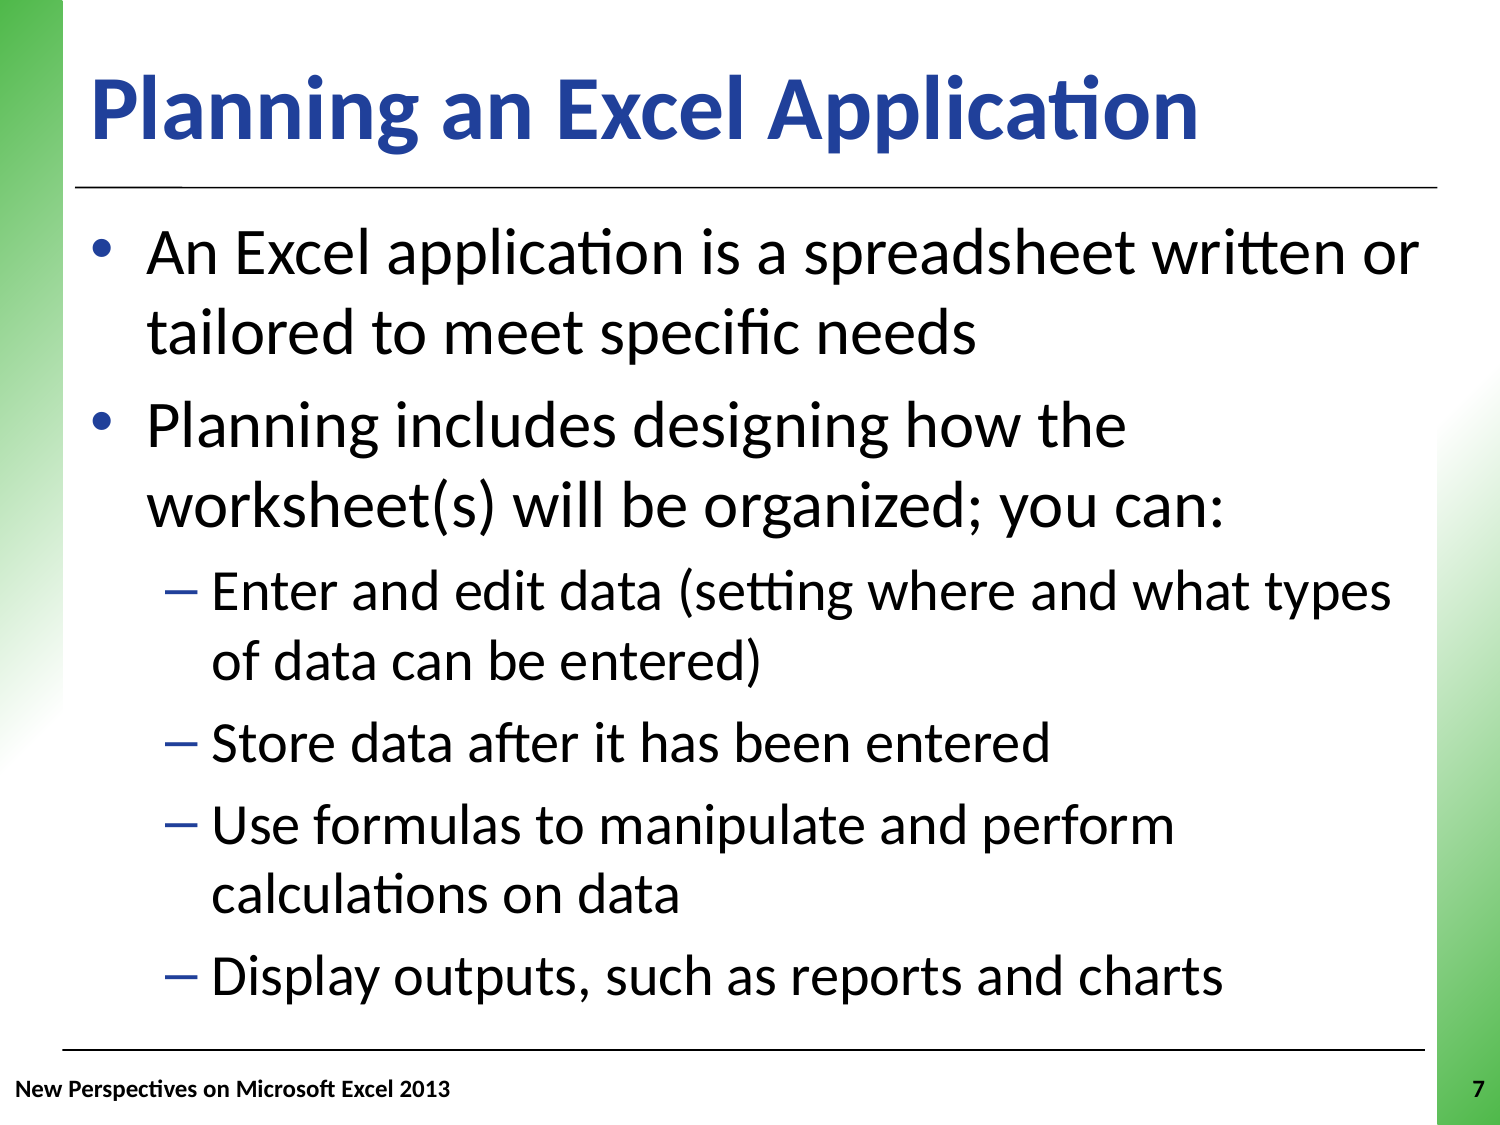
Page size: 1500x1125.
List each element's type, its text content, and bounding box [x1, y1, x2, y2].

slide_number 7 [1412, 1050, 1500, 1125]
list An Excel application is a spreadsheet written or tailored to meet specific needs Planning includes designing how the worksheet(s) will be organized; you can: Enter and edit data (setting where and what types of data can be entered) Store data after it has been entered Use formulas to manipulate and perform calculations on data Display outputs, such as reports and charts [74, 199, 1438, 1006]
title Planning an Excel Application [74, 24, 1438, 181]
footer New Perspectives on Microsoft Excel 2013 [0, 1050, 1350, 1125]
